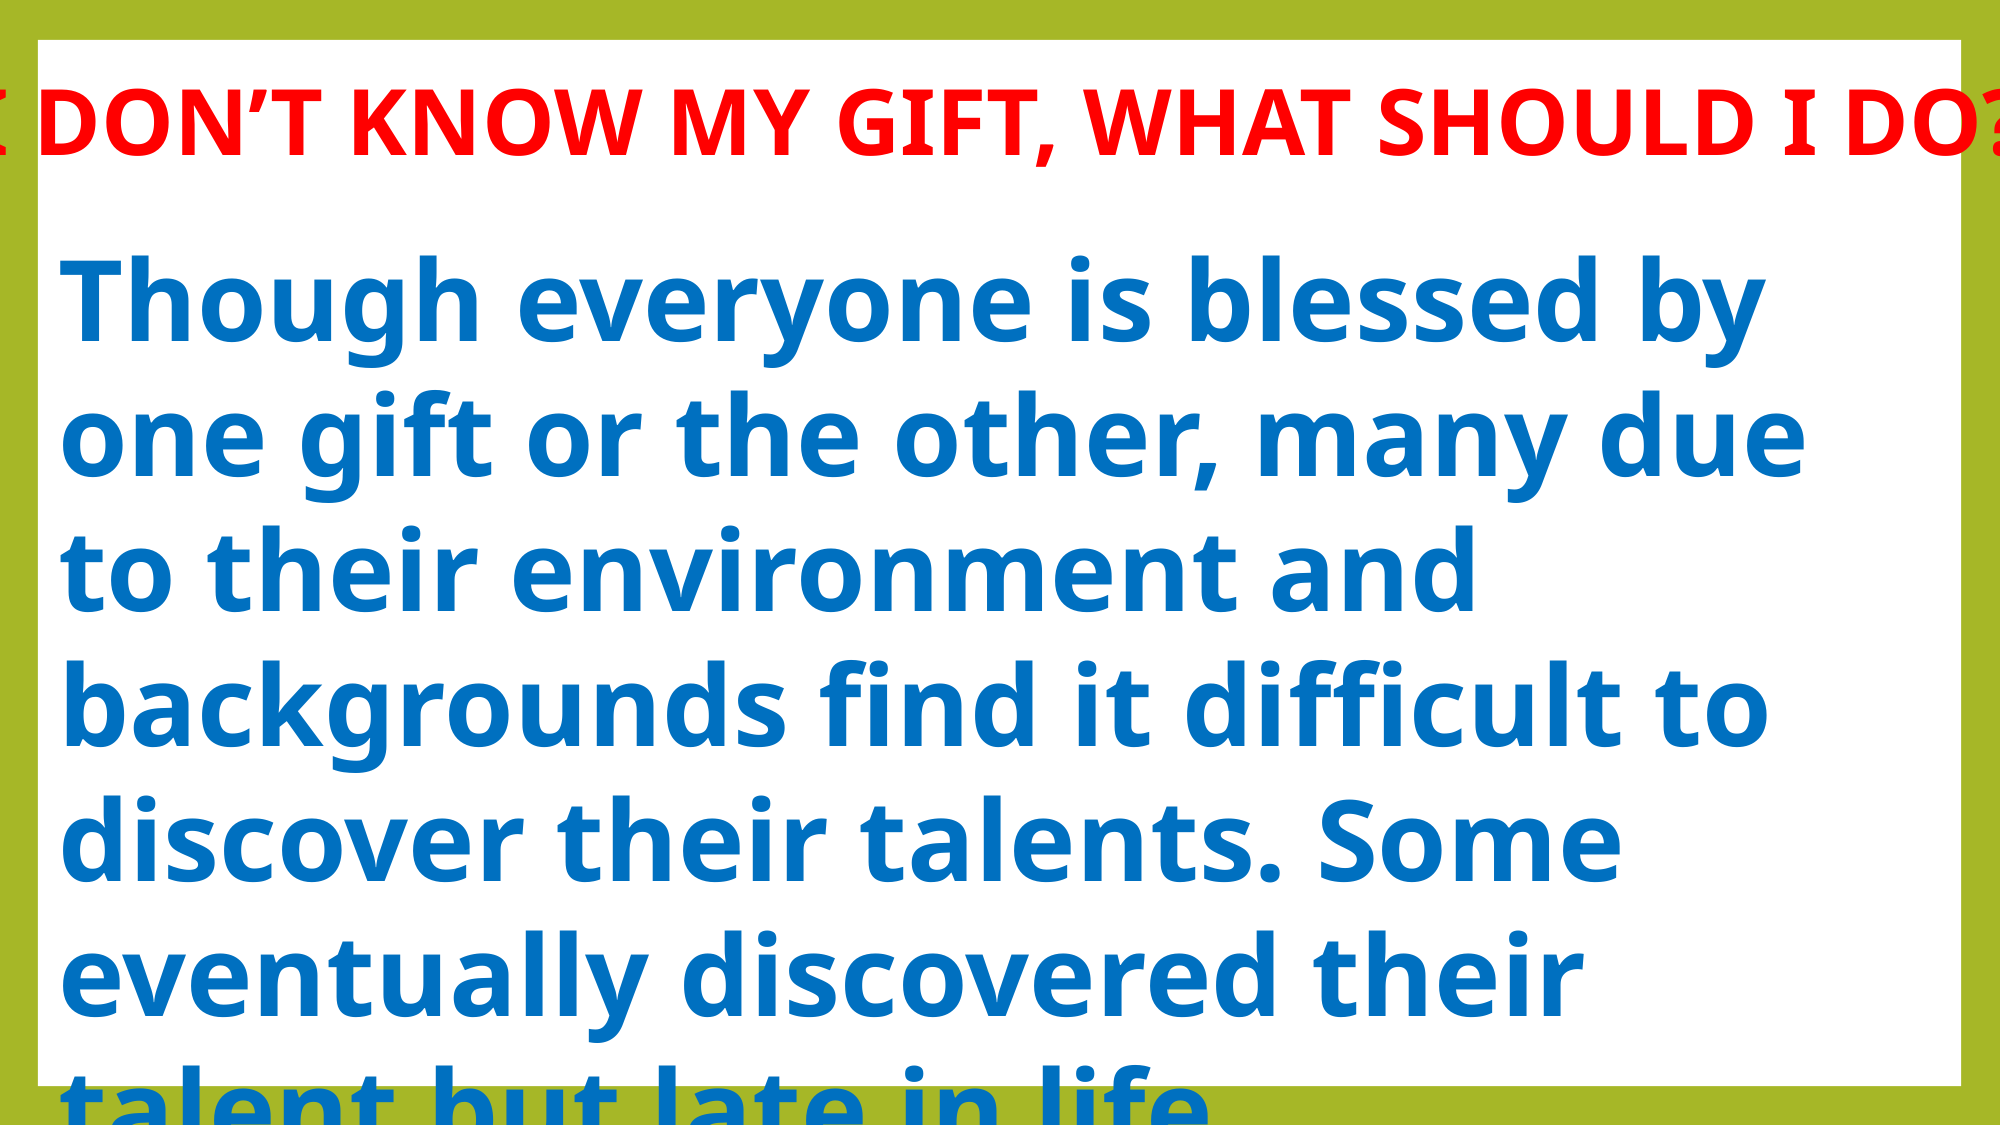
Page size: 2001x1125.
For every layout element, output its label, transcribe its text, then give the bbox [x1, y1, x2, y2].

text_box I DON’T KNOW MY GIFT, WHAT SHOULD I DO? [0, 56, 2000, 182]
text_box Though everyone is blessed by one gift or the other, many due to their environment and backgrounds find it difficult to discover their talents. Some eventually discovered their talent but late in life. [43, 221, 1937, 1125]
